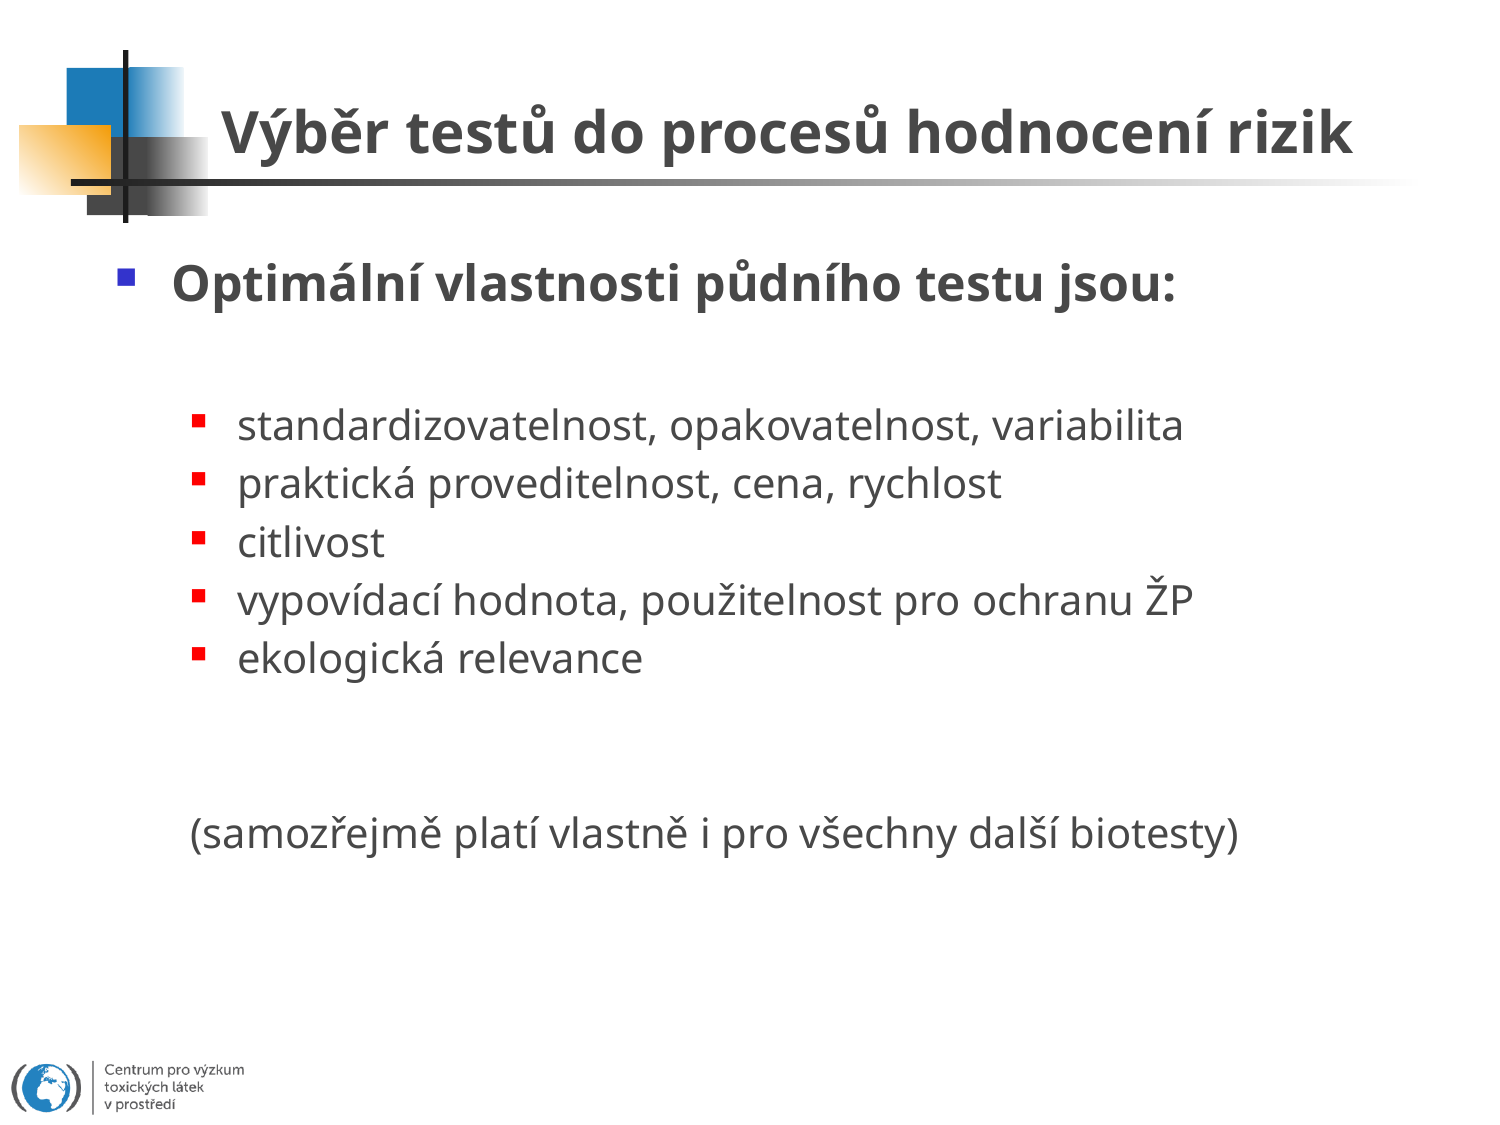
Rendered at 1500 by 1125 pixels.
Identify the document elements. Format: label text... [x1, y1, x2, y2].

title Výběr testů do procesů hodnocení rizik [206, 0, 1500, 173]
list Optimální vlastnosti půdního testu jsou: standardizovatelnost, opakovatelnost, variabilita praktická proveditelnost, cena, rychlost citlivost vypovídací hodnota, použitelnost pro ochranu ŽP ekologická relevance (samozřejmě platí vlastně i pro všechny další biotesty) [100, 243, 1412, 1071]
picture [11, 1060, 244, 1115]
